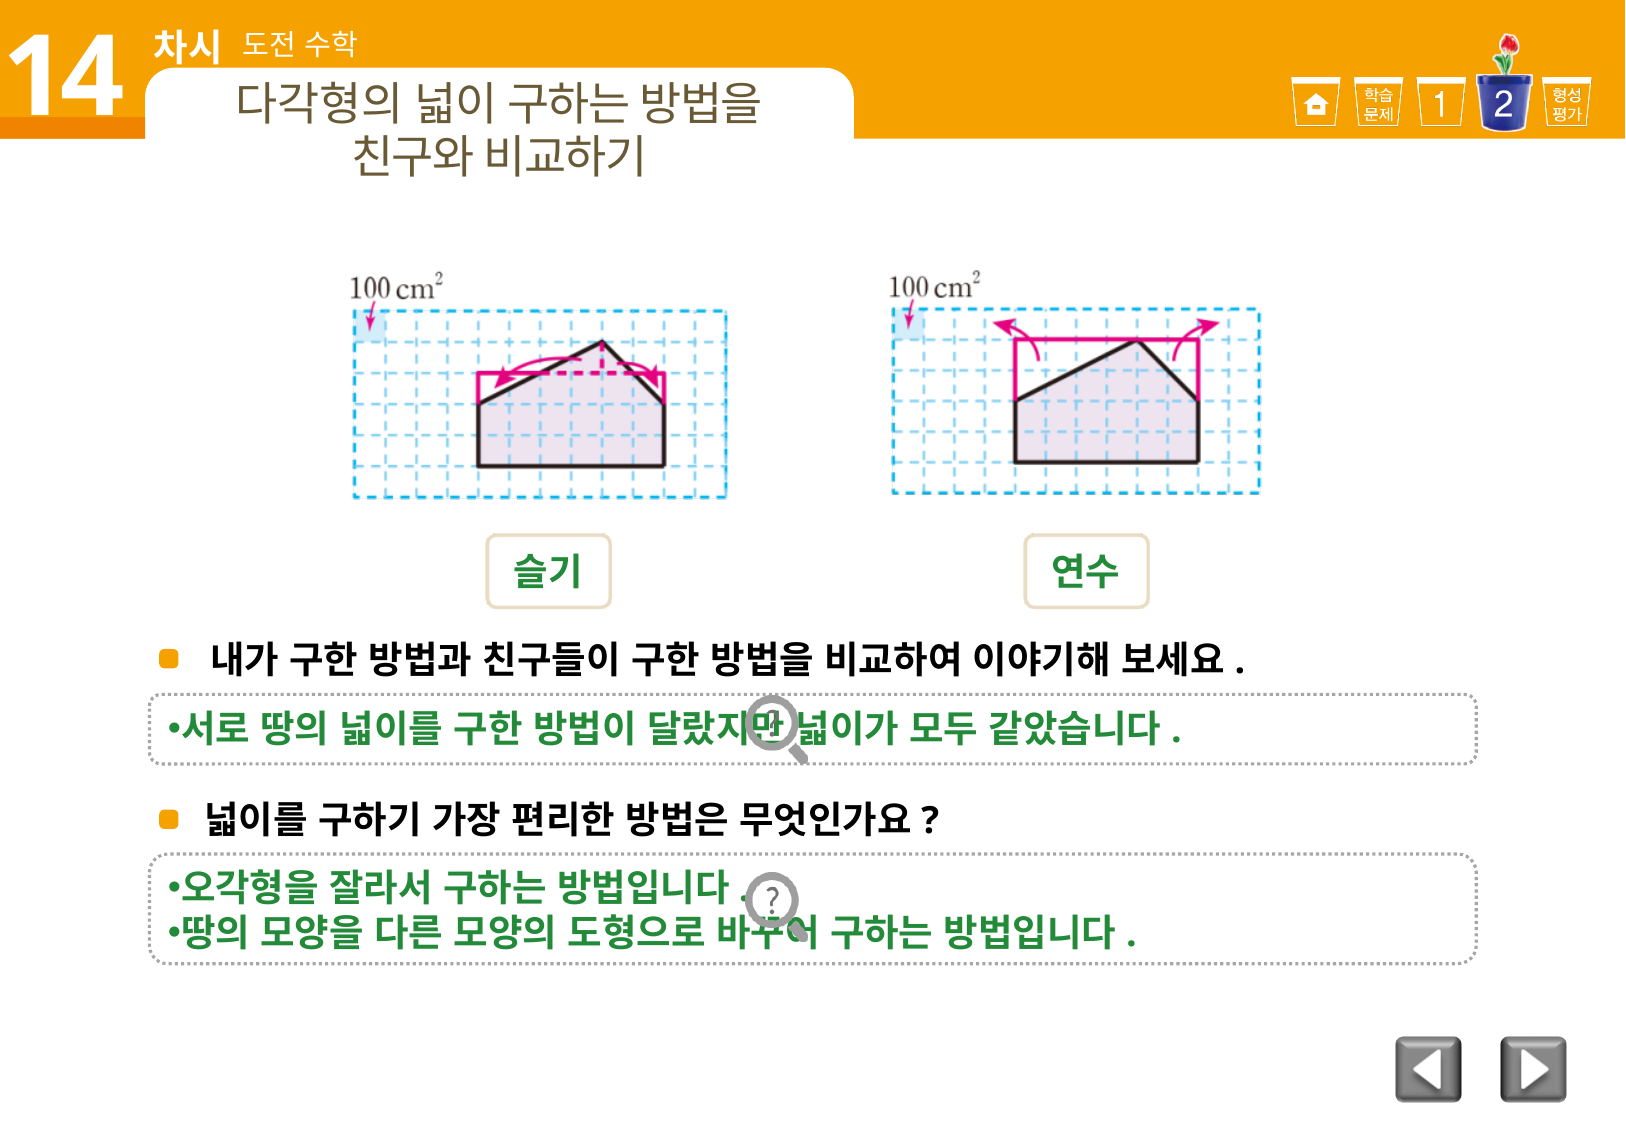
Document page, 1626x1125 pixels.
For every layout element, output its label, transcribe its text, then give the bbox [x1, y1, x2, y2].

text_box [149, 788, 1477, 964]
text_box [313, 251, 1295, 616]
picture [1392, 1034, 1463, 1105]
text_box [149, 628, 1477, 765]
picture [745, 872, 808, 942]
picture [1264, 1, 1625, 154]
text_box 다각형의 넓이 구하는 방법을 친구와 비교하기 [149, 78, 849, 172]
picture [1499, 1034, 1569, 1105]
picture [745, 695, 808, 765]
